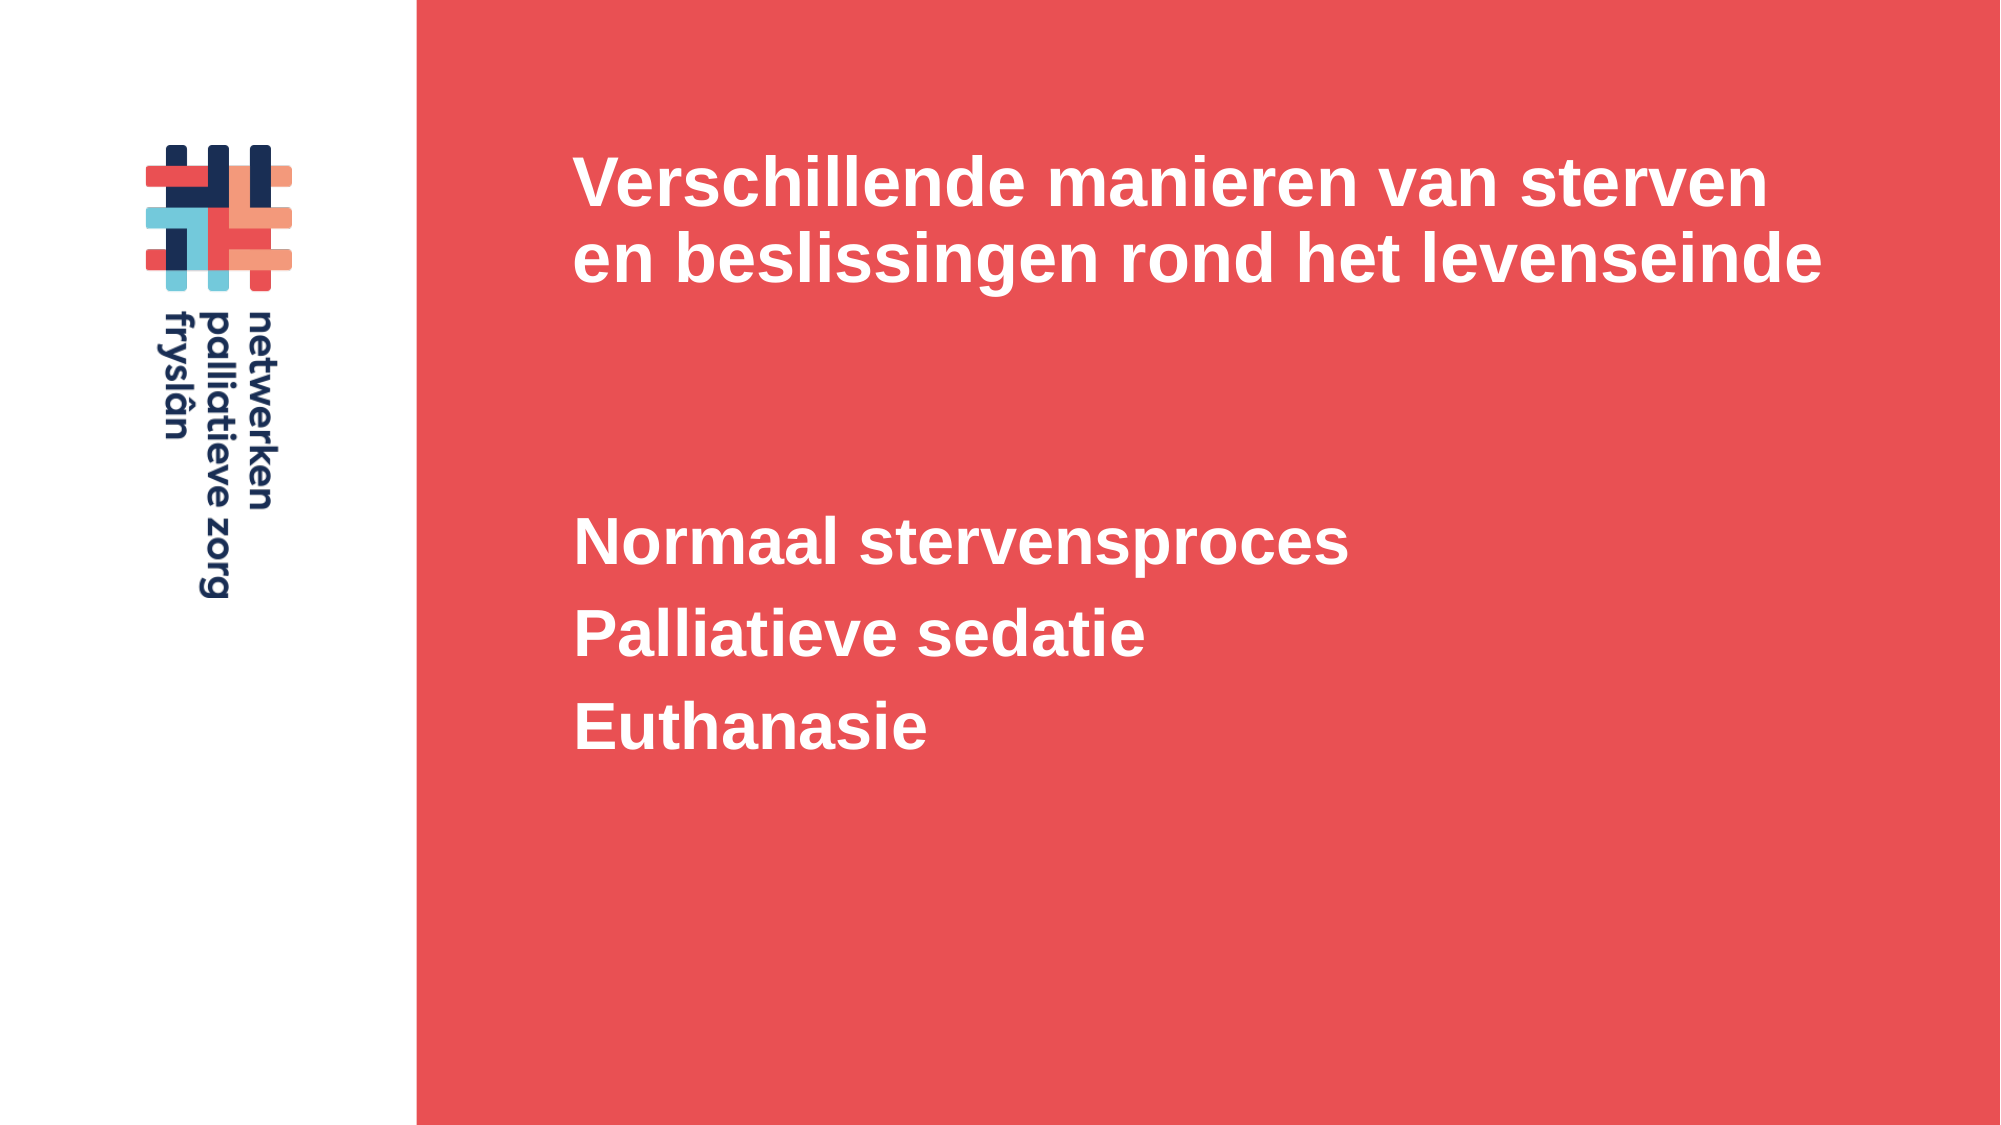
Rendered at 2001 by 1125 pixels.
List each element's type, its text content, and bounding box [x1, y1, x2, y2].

title Verschillende manieren van sterven en beslissingen rond het levenseinde [572, 145, 1872, 364]
list Normaal stervensproces Palliatieve sedatie Euthanasie [573, 312, 1873, 1027]
picture [145, 145, 292, 598]
